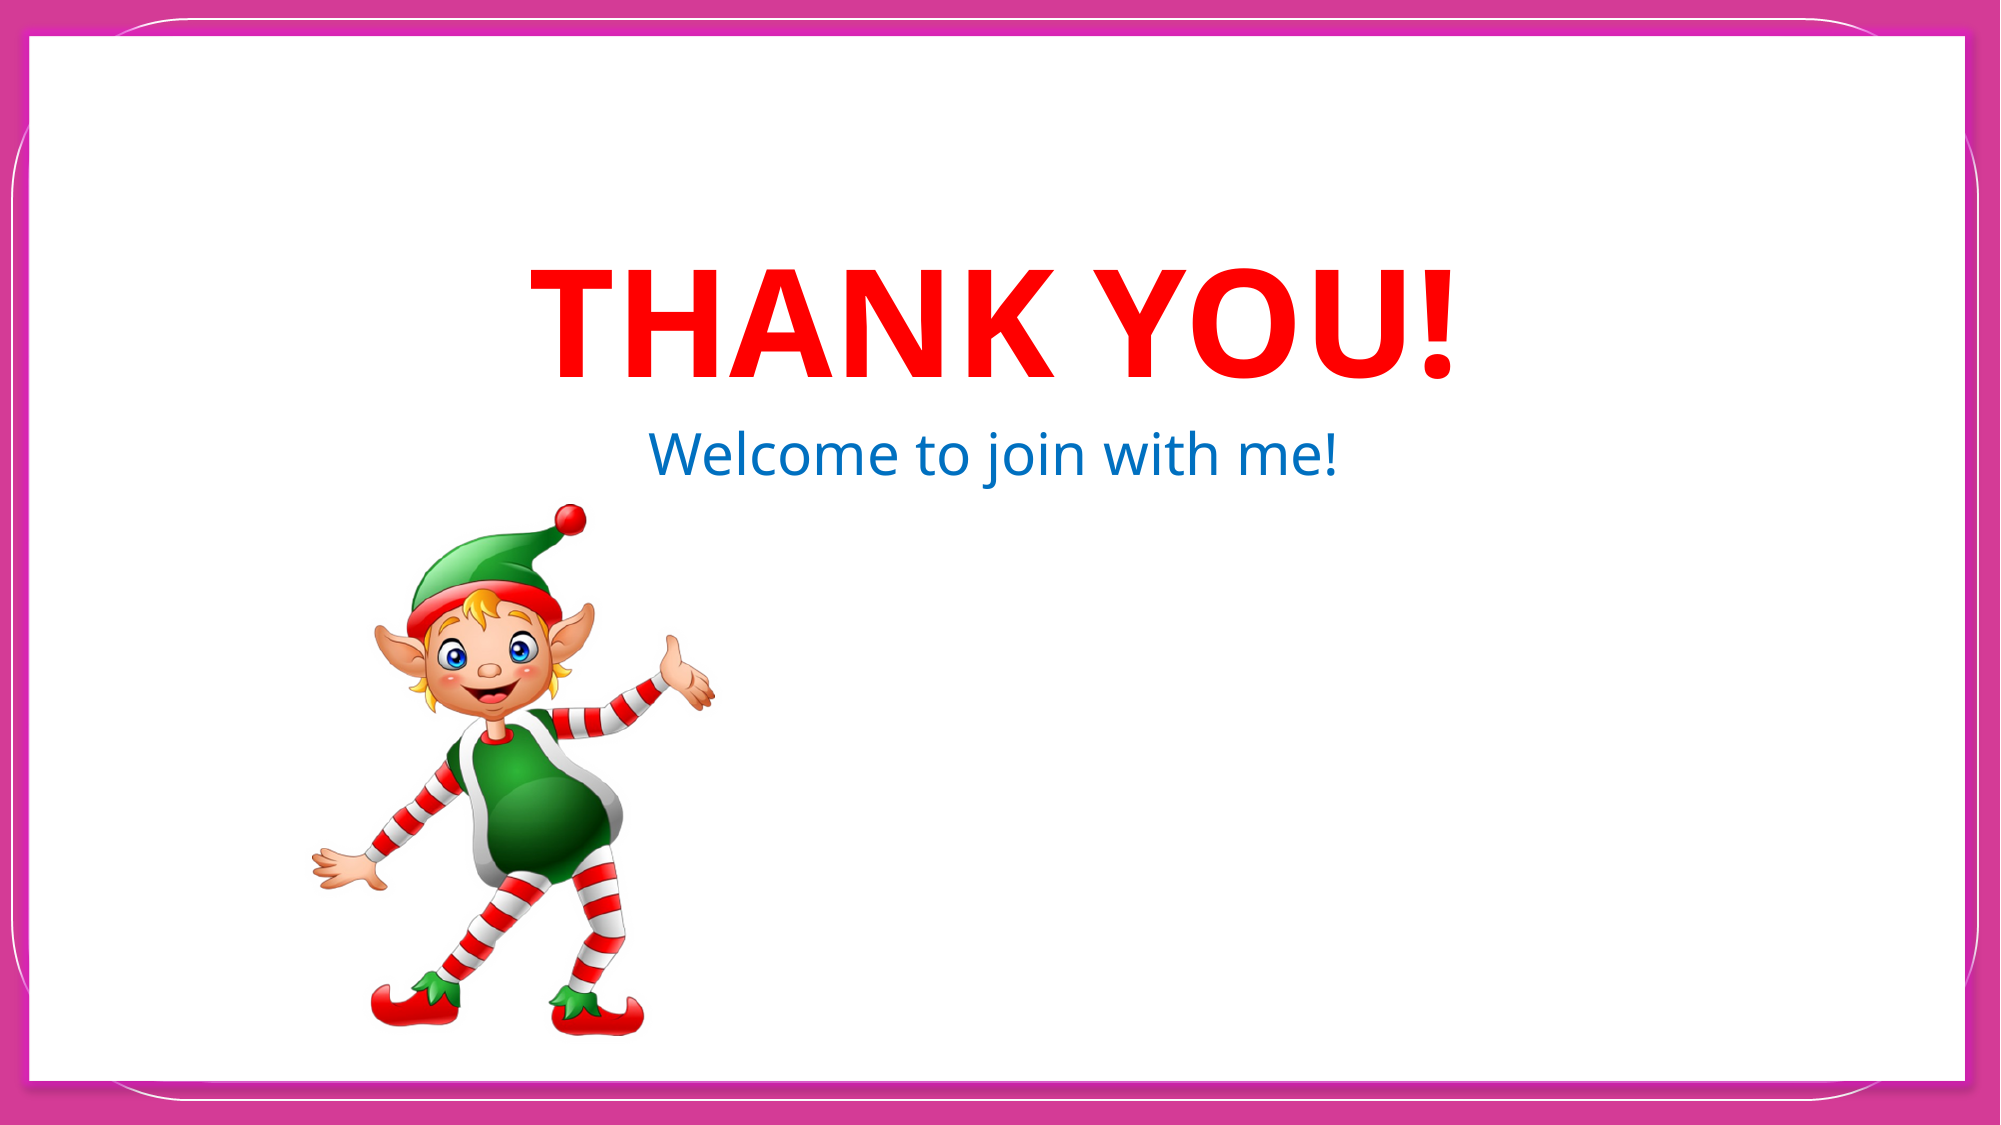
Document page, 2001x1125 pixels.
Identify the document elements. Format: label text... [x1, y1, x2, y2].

text_box THANK YOU! [513, 219, 1475, 415]
picture [4, 12, 1996, 1113]
text_box Welcome to join with me! [634, 409, 1355, 495]
